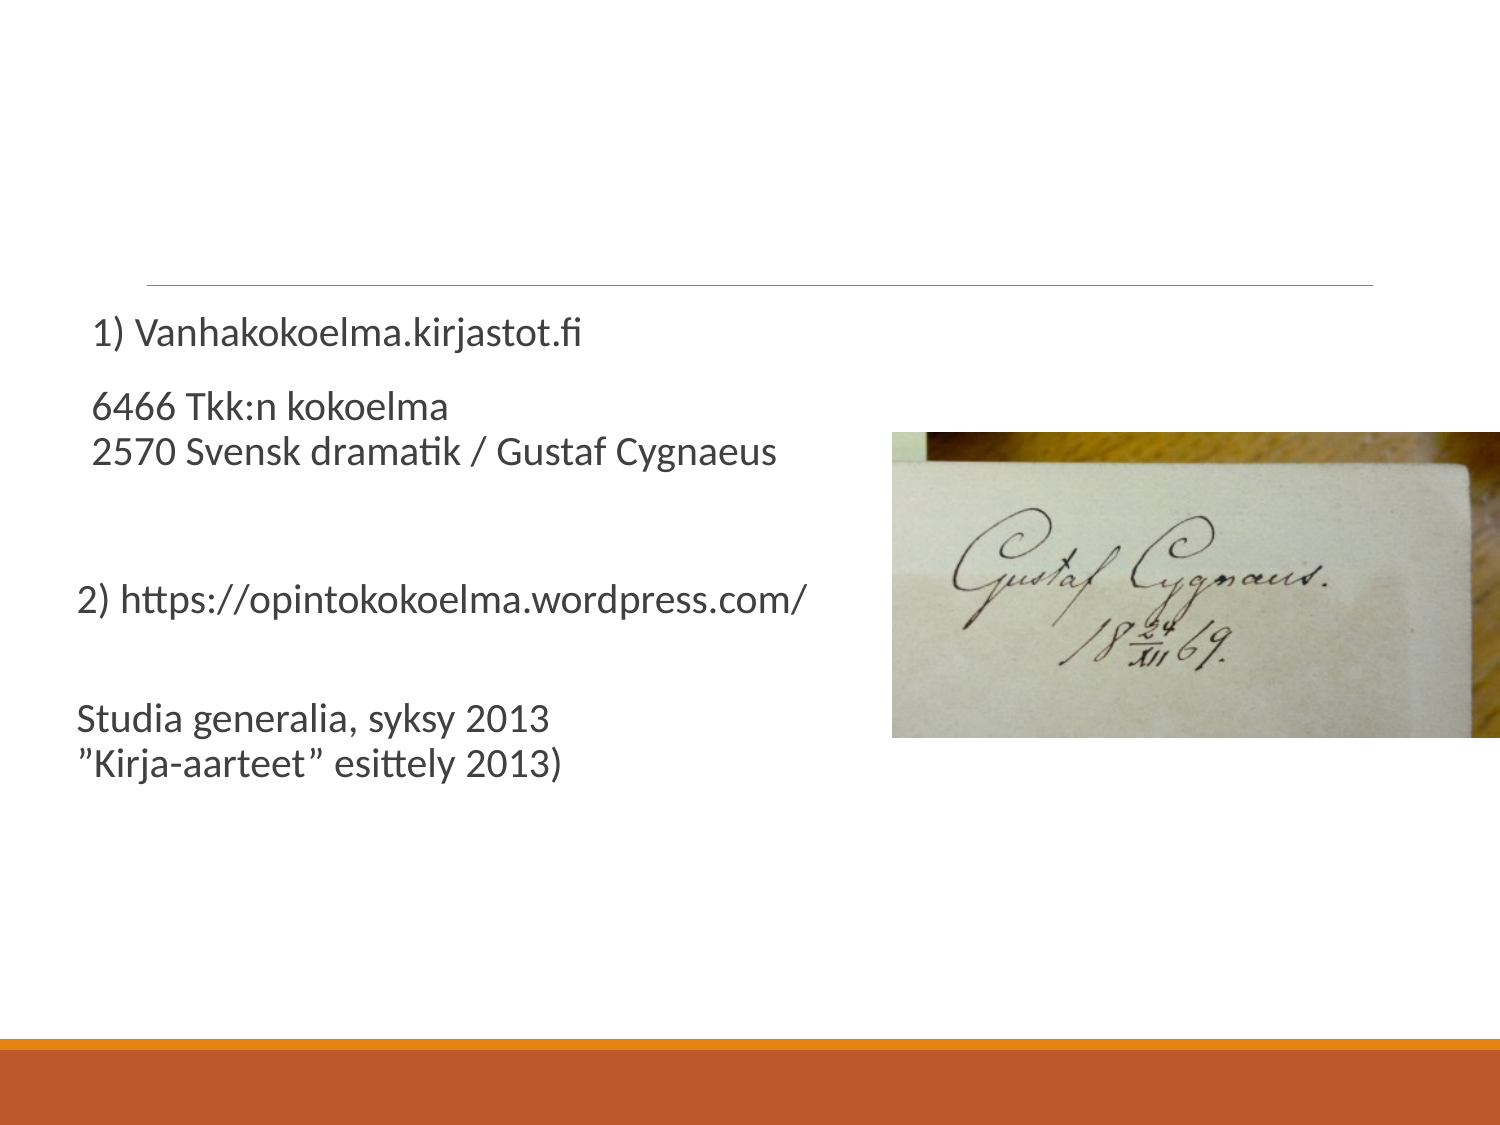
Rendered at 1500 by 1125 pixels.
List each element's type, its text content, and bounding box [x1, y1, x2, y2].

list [892, 431, 1500, 738]
list 1) Vanhakokoelma.kirjastot.fi 6466 Tkk:n kokoelma 2570 Svensk dramatik / Gustaf Cygnaeus 2) https://opintokokoelma.wordpress.com/ Studia generalia, syksy 2013 ”Kirja-aarteet” esittely 2013) [76, 302, 833, 963]
